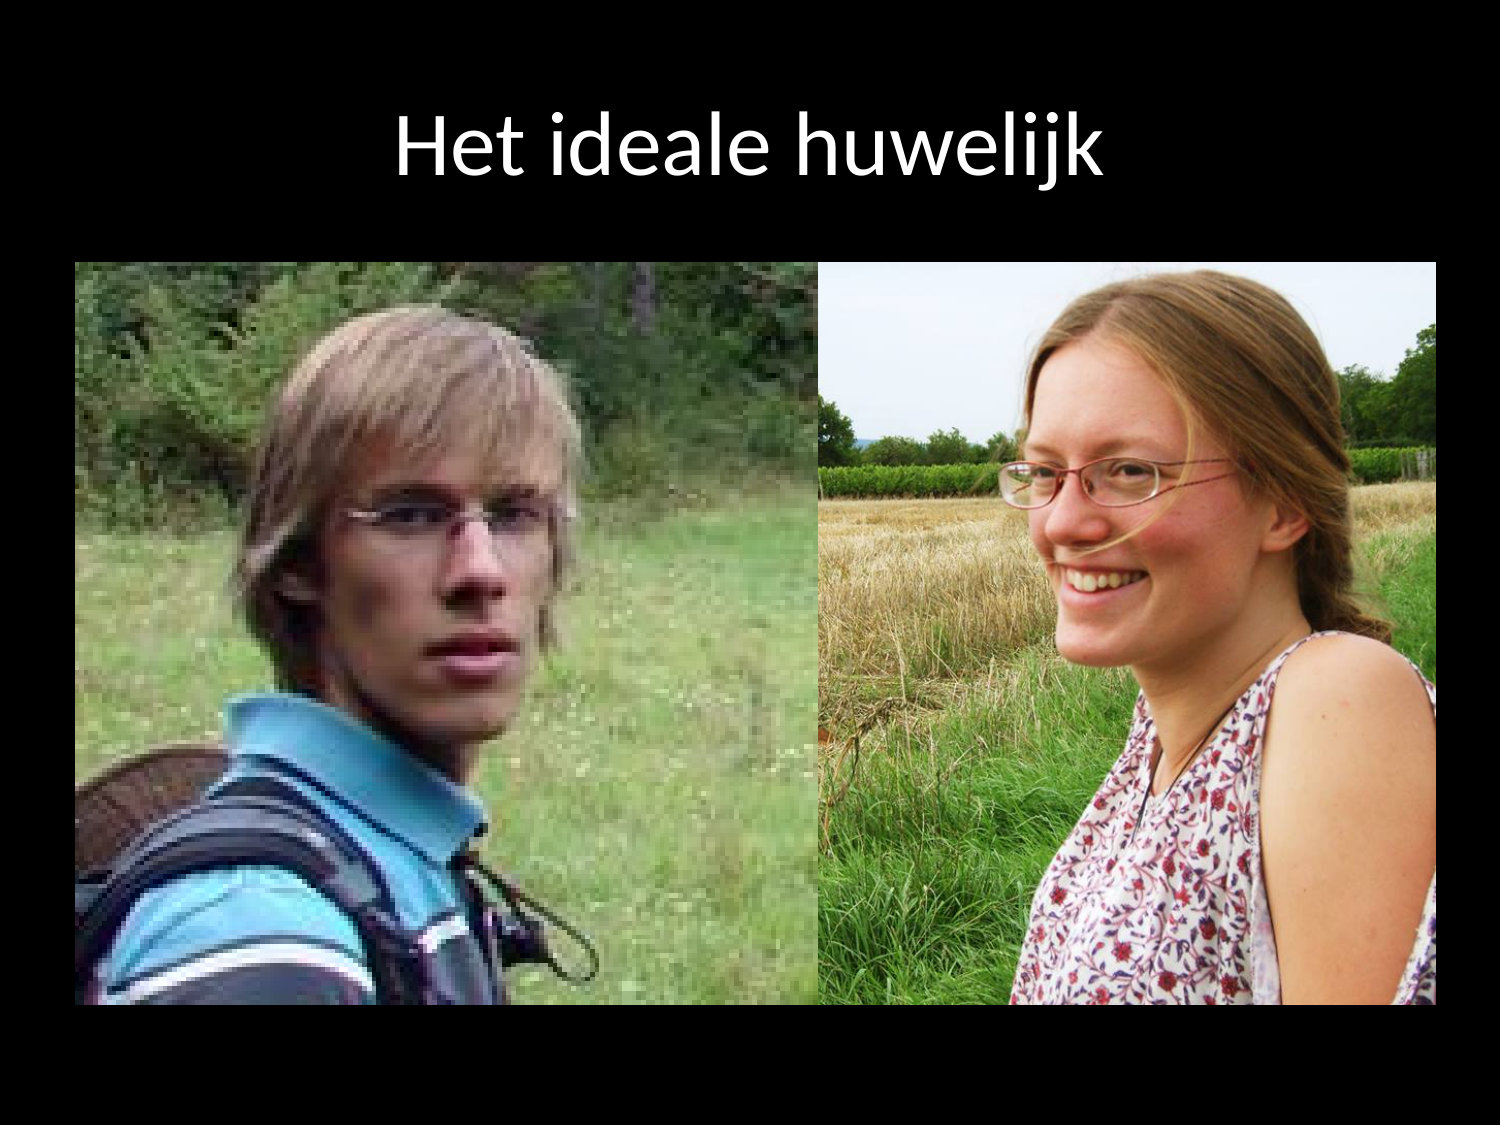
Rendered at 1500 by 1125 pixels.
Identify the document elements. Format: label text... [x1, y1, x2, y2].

picture [74, 262, 818, 1006]
title Het ideale huwelijk [75, 45, 1425, 233]
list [818, 262, 1500, 1006]
